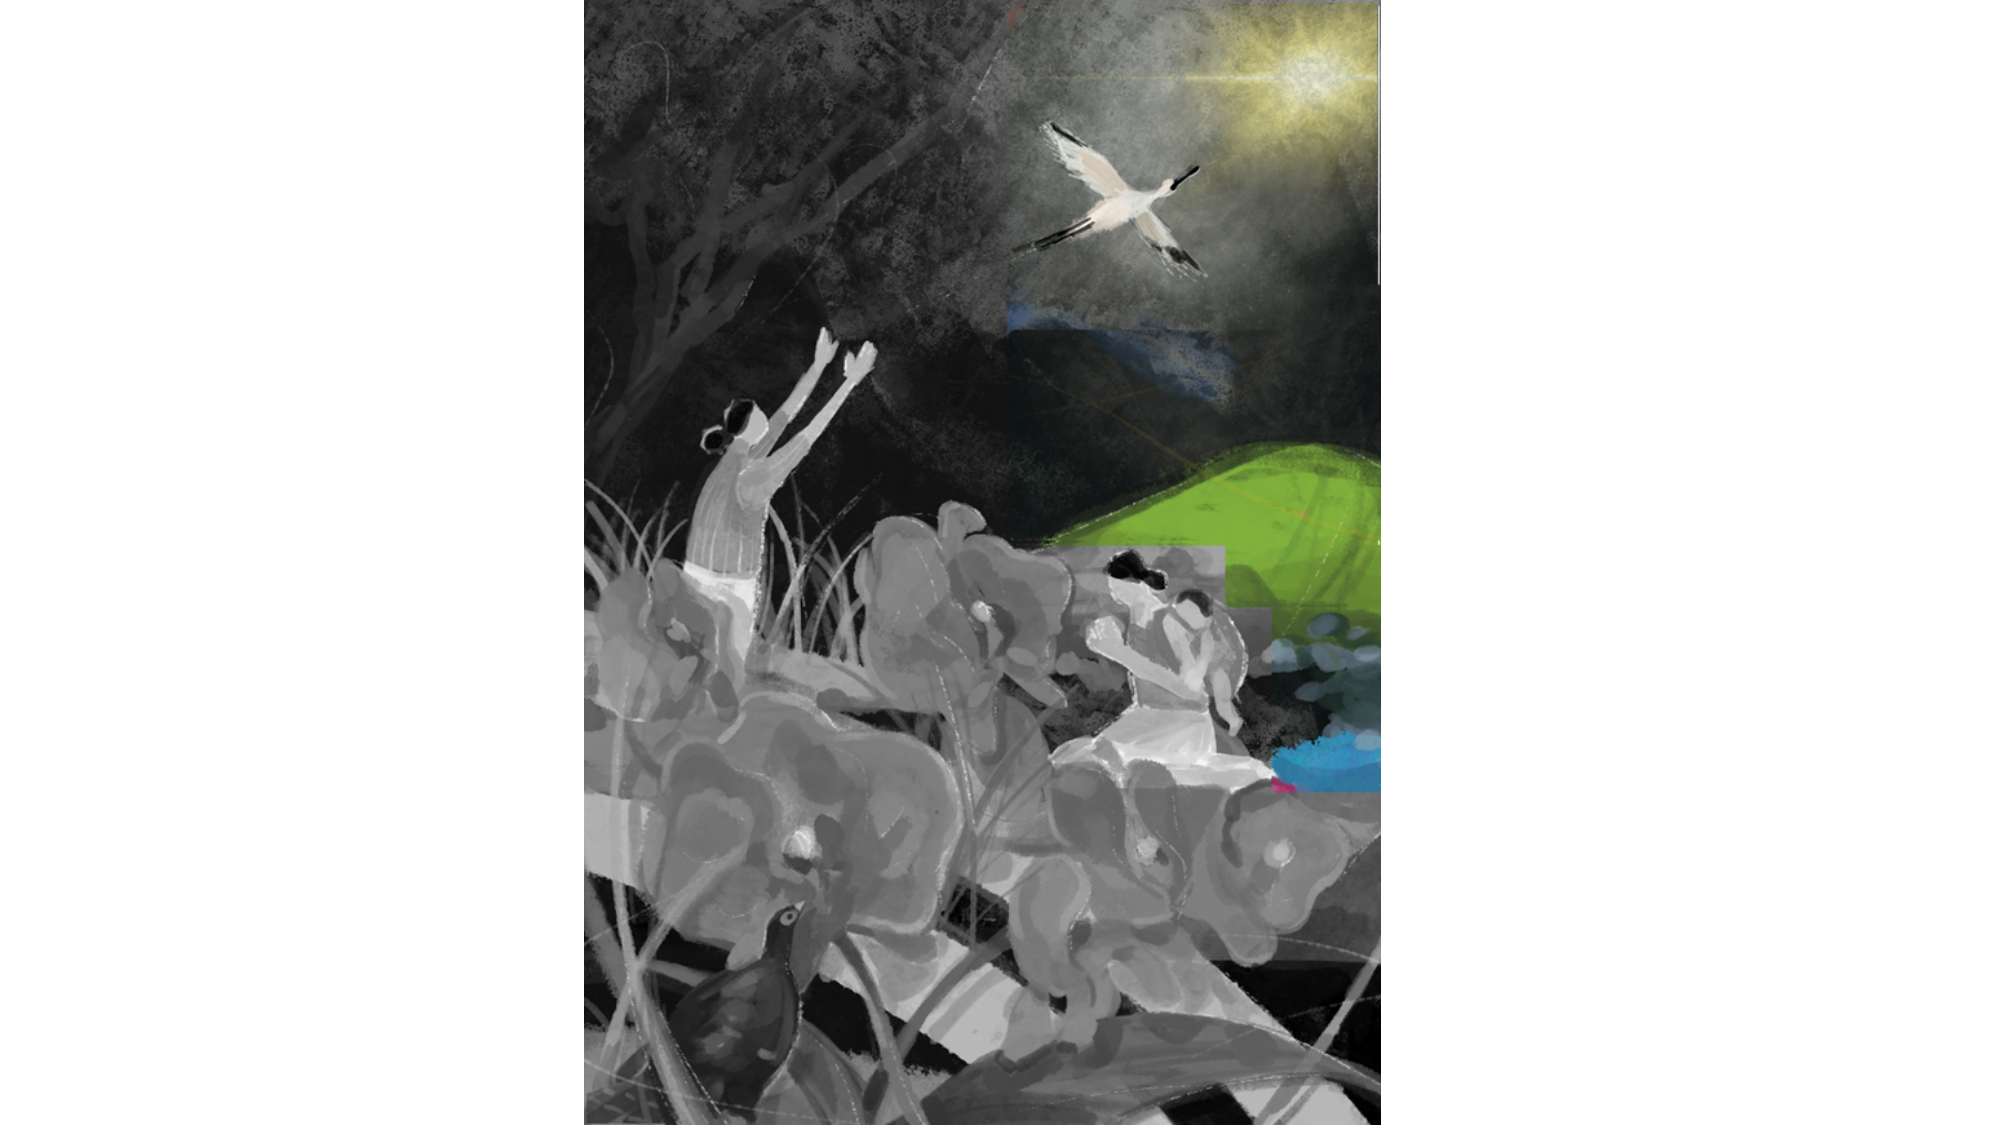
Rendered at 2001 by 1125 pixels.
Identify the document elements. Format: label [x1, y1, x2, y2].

picture [584, 0, 1381, 1125]
